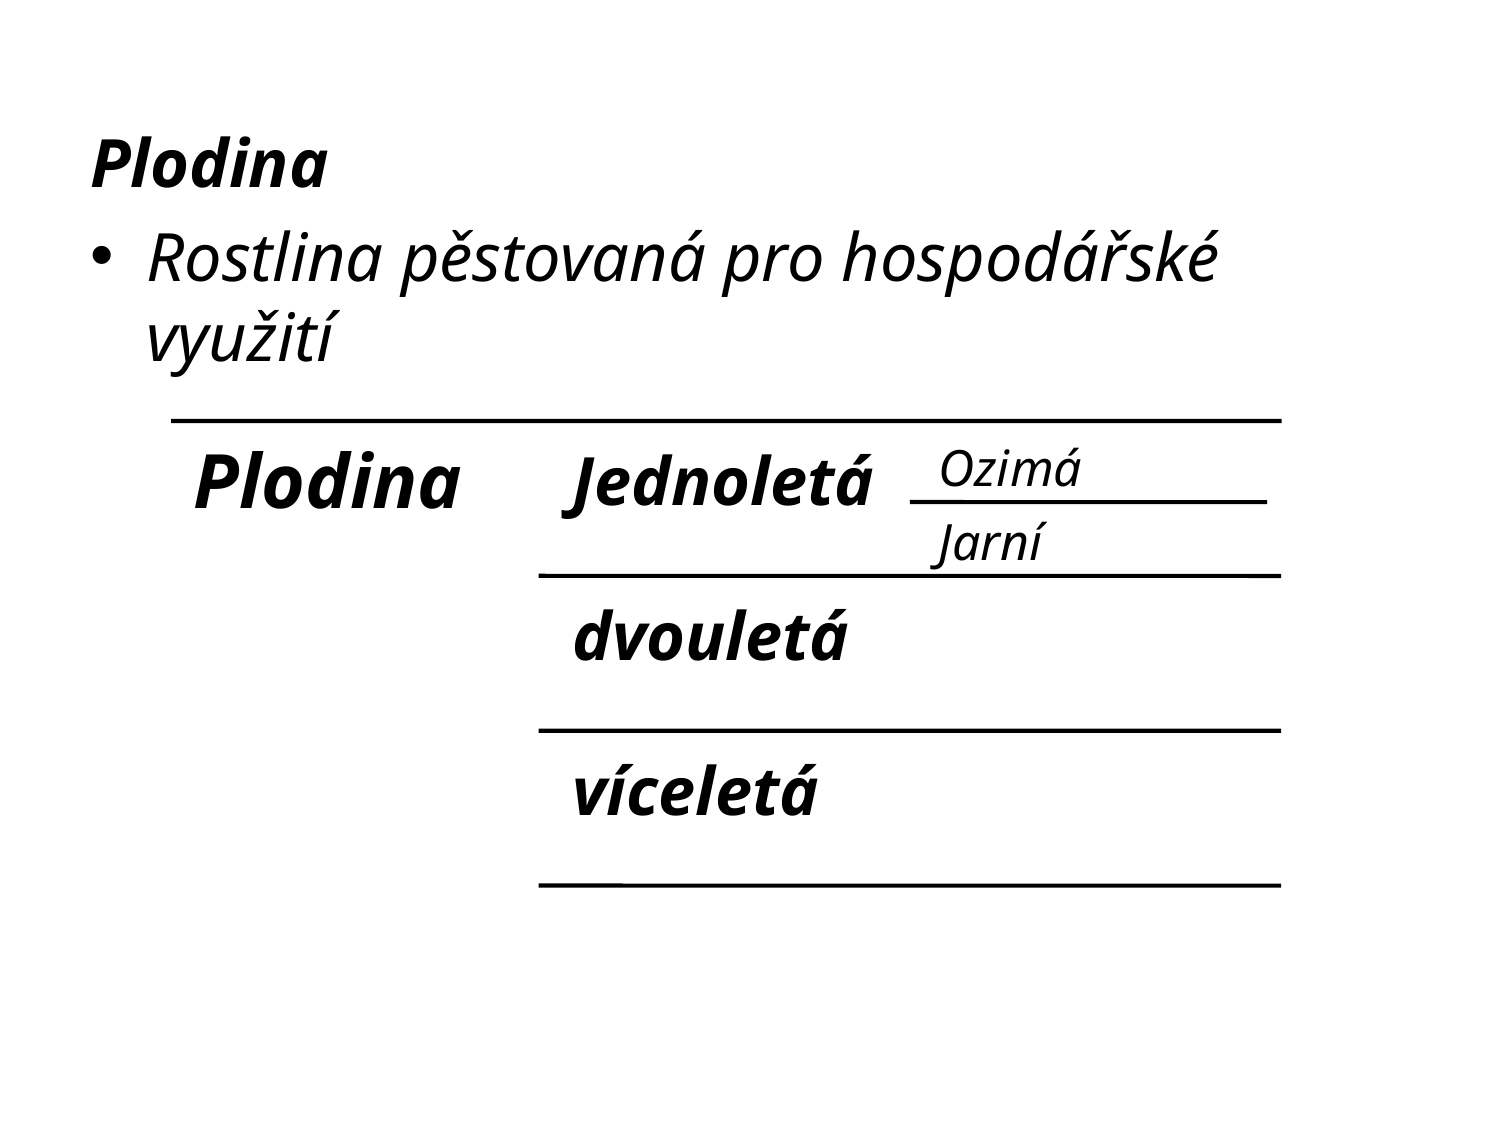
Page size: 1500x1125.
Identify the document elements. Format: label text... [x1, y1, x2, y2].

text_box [170, 420, 1282, 894]
list Plodina Rostlina pěstovaná pro hospodářské využití [75, 113, 1425, 1005]
